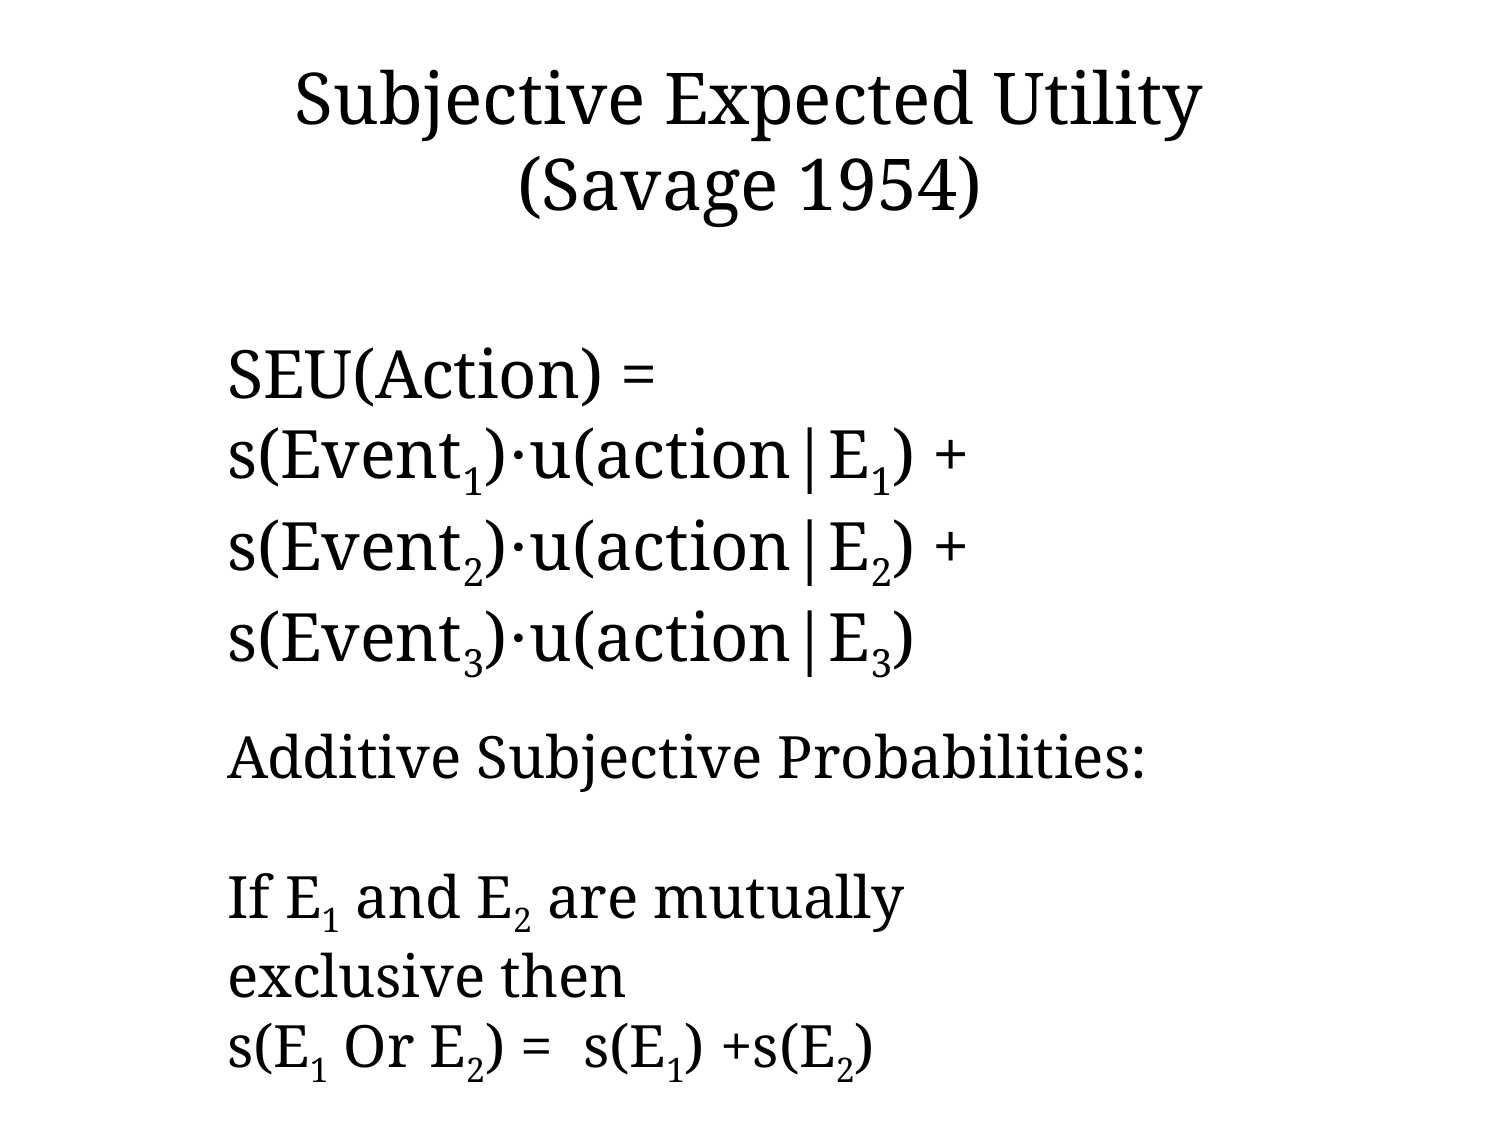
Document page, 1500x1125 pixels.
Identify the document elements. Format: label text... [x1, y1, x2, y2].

text_box SEU(Action) = s(Event1)⋅u(action|E1) + s(Event2)⋅u(action|E2) + s(Event3)⋅u(action|E3) [212, 324, 1025, 693]
title Subjective Expected Utility (Savage 1954) [75, 45, 1425, 233]
text_box Additive Subjective Probabilities: If E1 and E2 are mutually exclusive then s(E1 Or E2) = s(E1) +s(E2) [212, 712, 1175, 1097]
